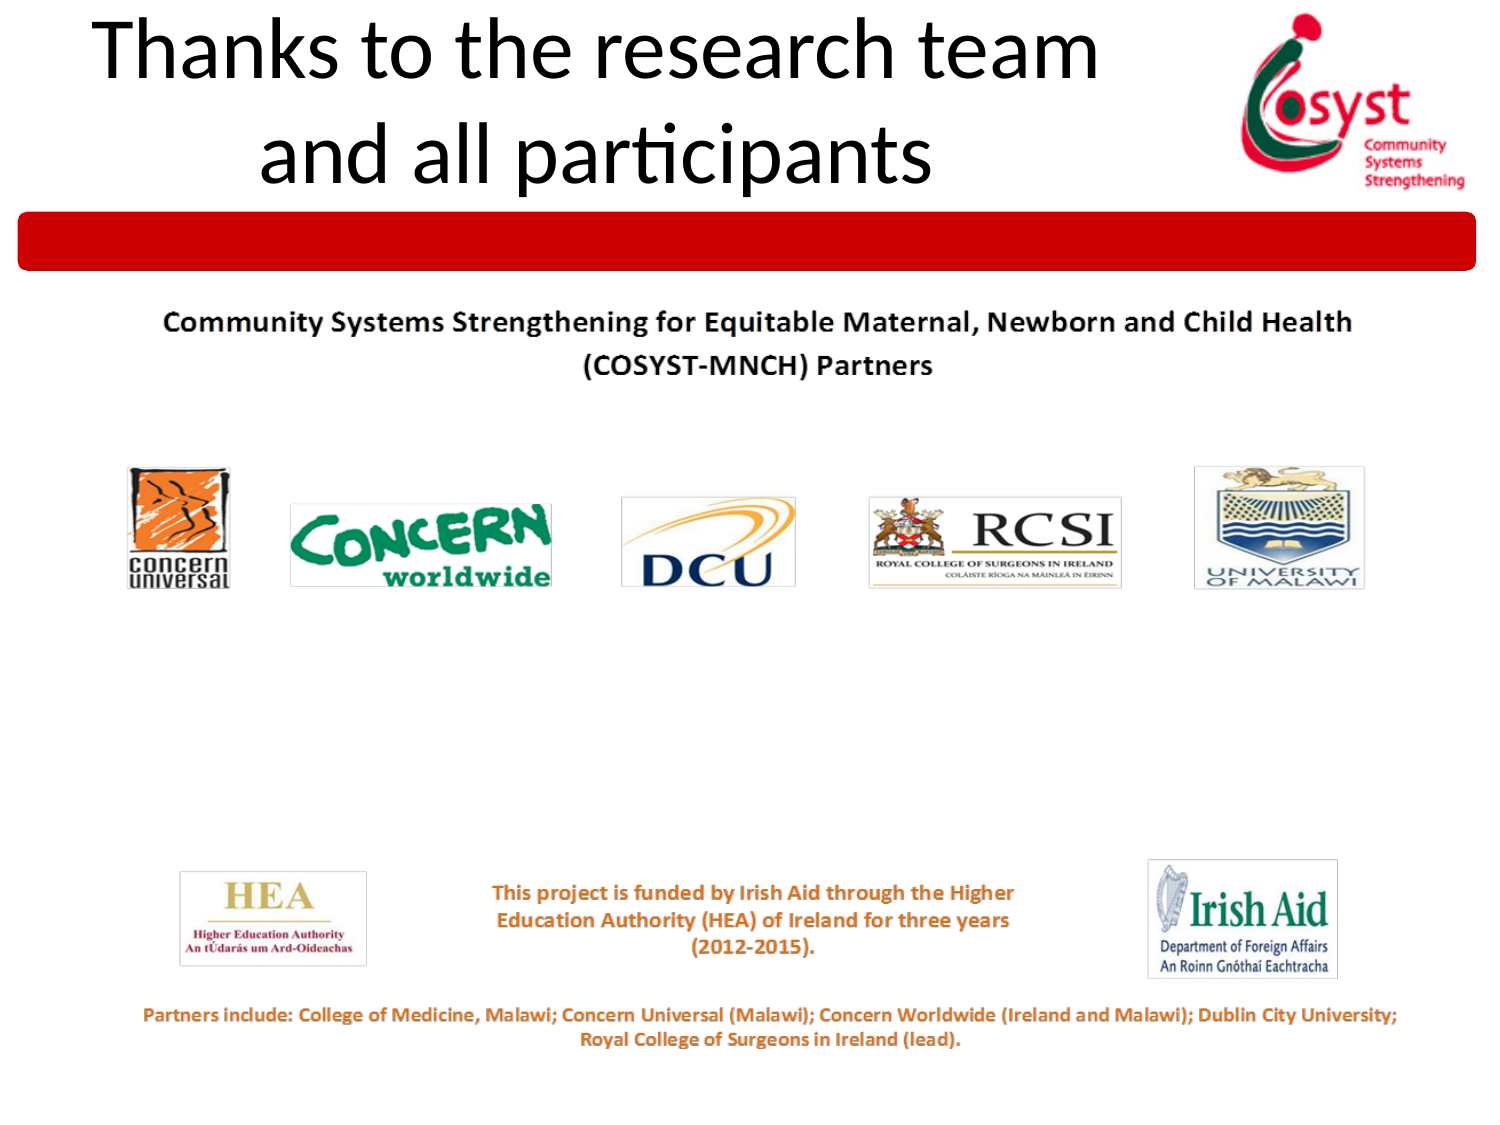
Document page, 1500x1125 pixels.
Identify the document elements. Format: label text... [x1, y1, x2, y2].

picture [1229, 0, 1477, 212]
picture [110, 302, 1412, 1125]
title Thanks to the research team and all participants [53, 1, 1140, 190]
